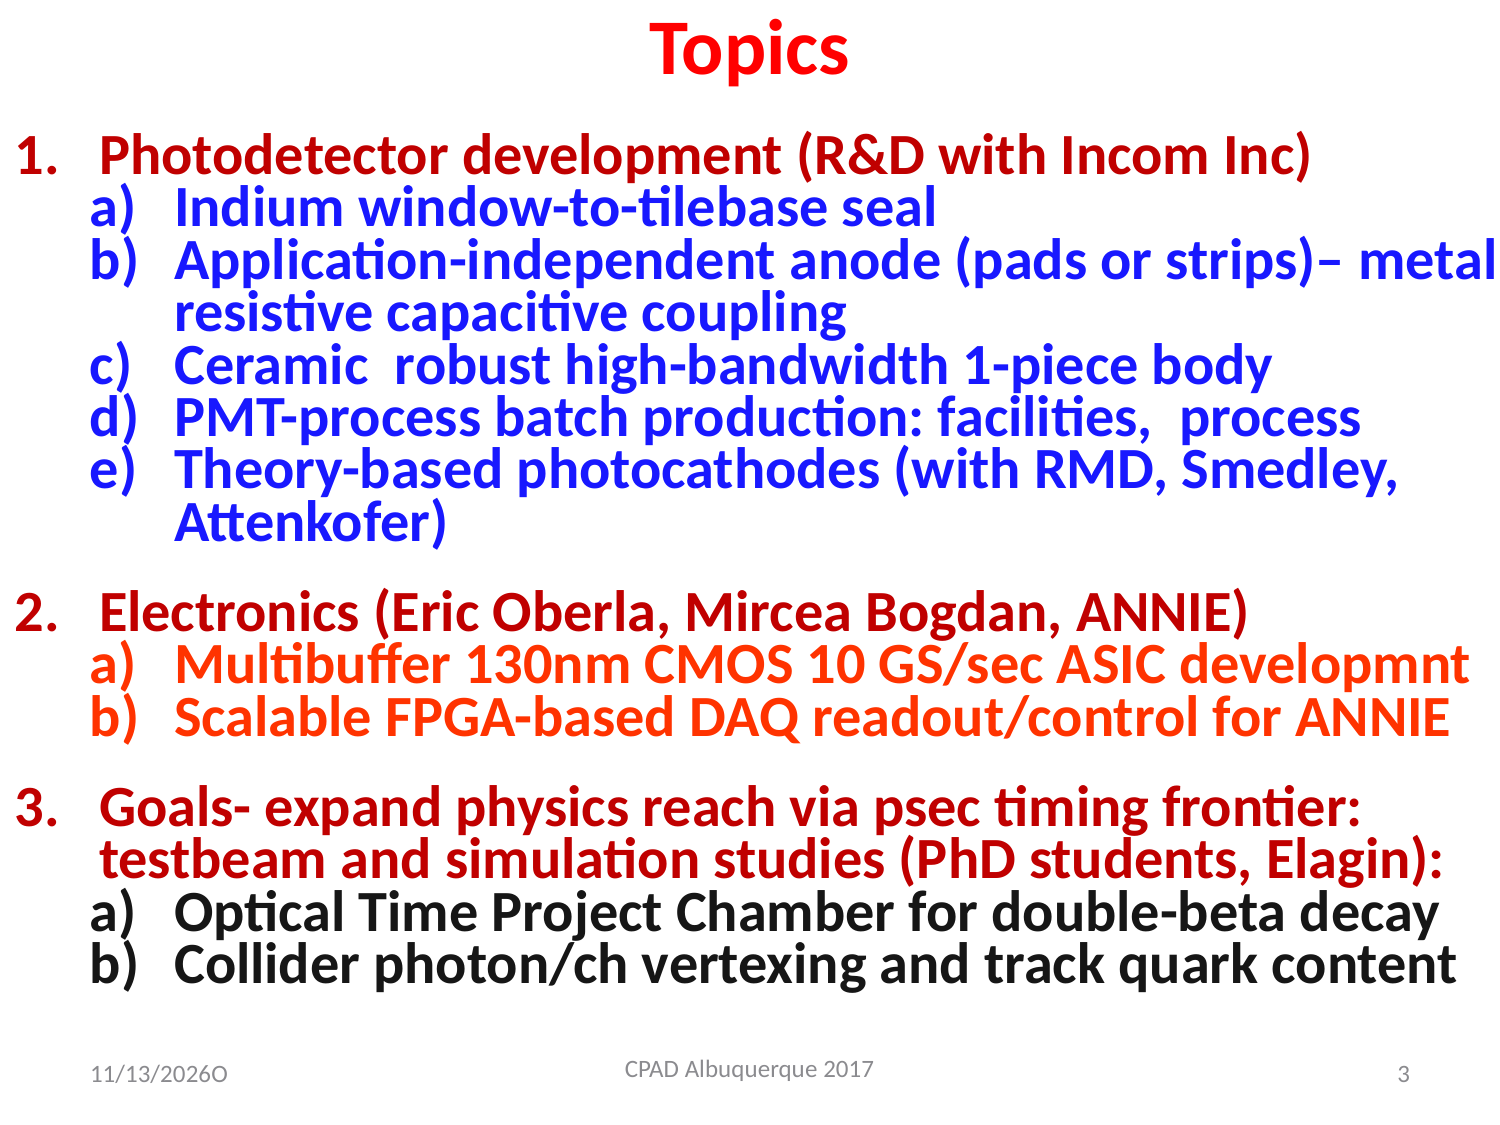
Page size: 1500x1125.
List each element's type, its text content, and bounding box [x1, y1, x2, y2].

text_box Photodetector development (R&D with Incom Inc) Indium window-to-tilebase seal Application-independent anode (pads or strips)– metal resistive capacitive coupling Ceramic robust high-bandwidth 1-piece body PMT-process batch production: facilities, process Theory-based photocathodes (with RMD, Smedley, Attenkofer) Electronics (Eric Oberla, Mircea Bogdan, ANNIE) Multibuffer 130nm CMOS 10 GS/sec ASIC developmnt Scalable FPGA-based DAQ readout/control for ANNIE Goals- expand physics reach via psec timing frontier: testbeam and simulation studies (PhD students, Elagin): Optical Time Project Chamber for double-beta decay Collider photon/ch vertexing and track quark content [0, 125, 1500, 1125]
title Topics [0, 0, 1500, 98]
